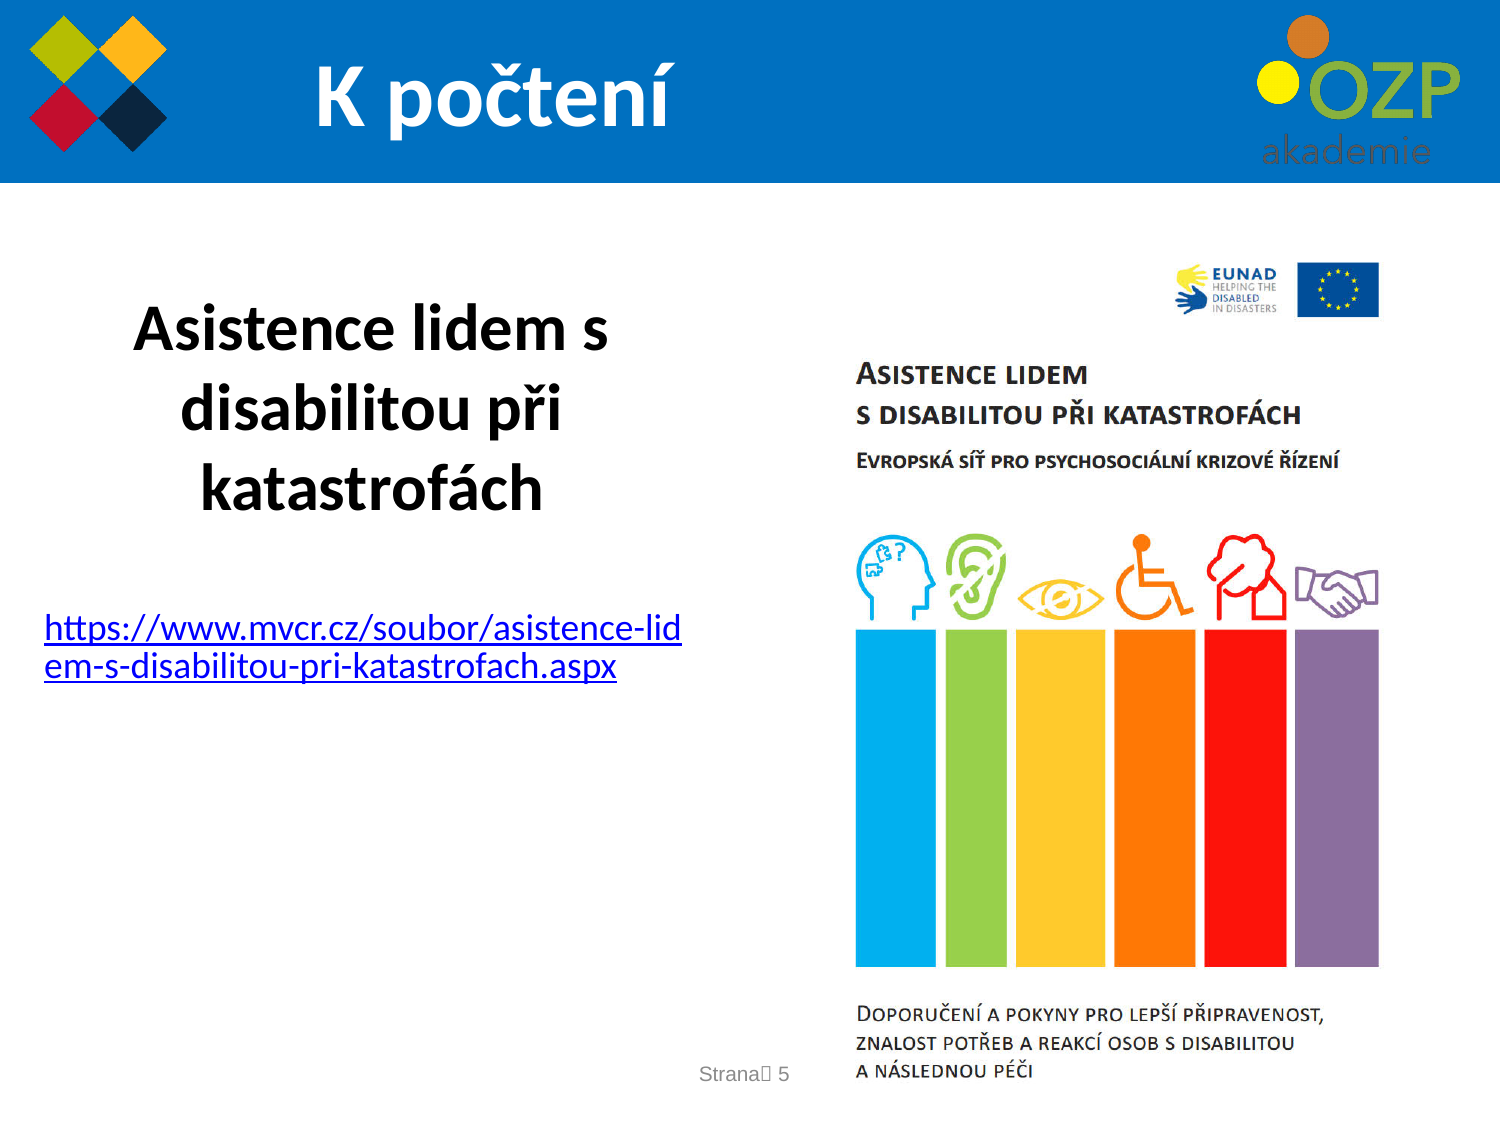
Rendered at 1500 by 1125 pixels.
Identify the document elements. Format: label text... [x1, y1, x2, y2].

picture [789, 195, 1445, 1125]
footer Strana 51 [512, 1042, 784, 1103]
picture [1257, 15, 1460, 164]
picture [29, 14, 167, 153]
text_box Asistence lidem s disabilitou při katastrofách https://www.mvcr.cz/soubor/asistence-lidem-s-disabilitou-pri-katastrofach.aspx [29, 196, 715, 736]
title K počtení [0, 0, 1500, 183]
text_box [46, 196, 787, 1035]
